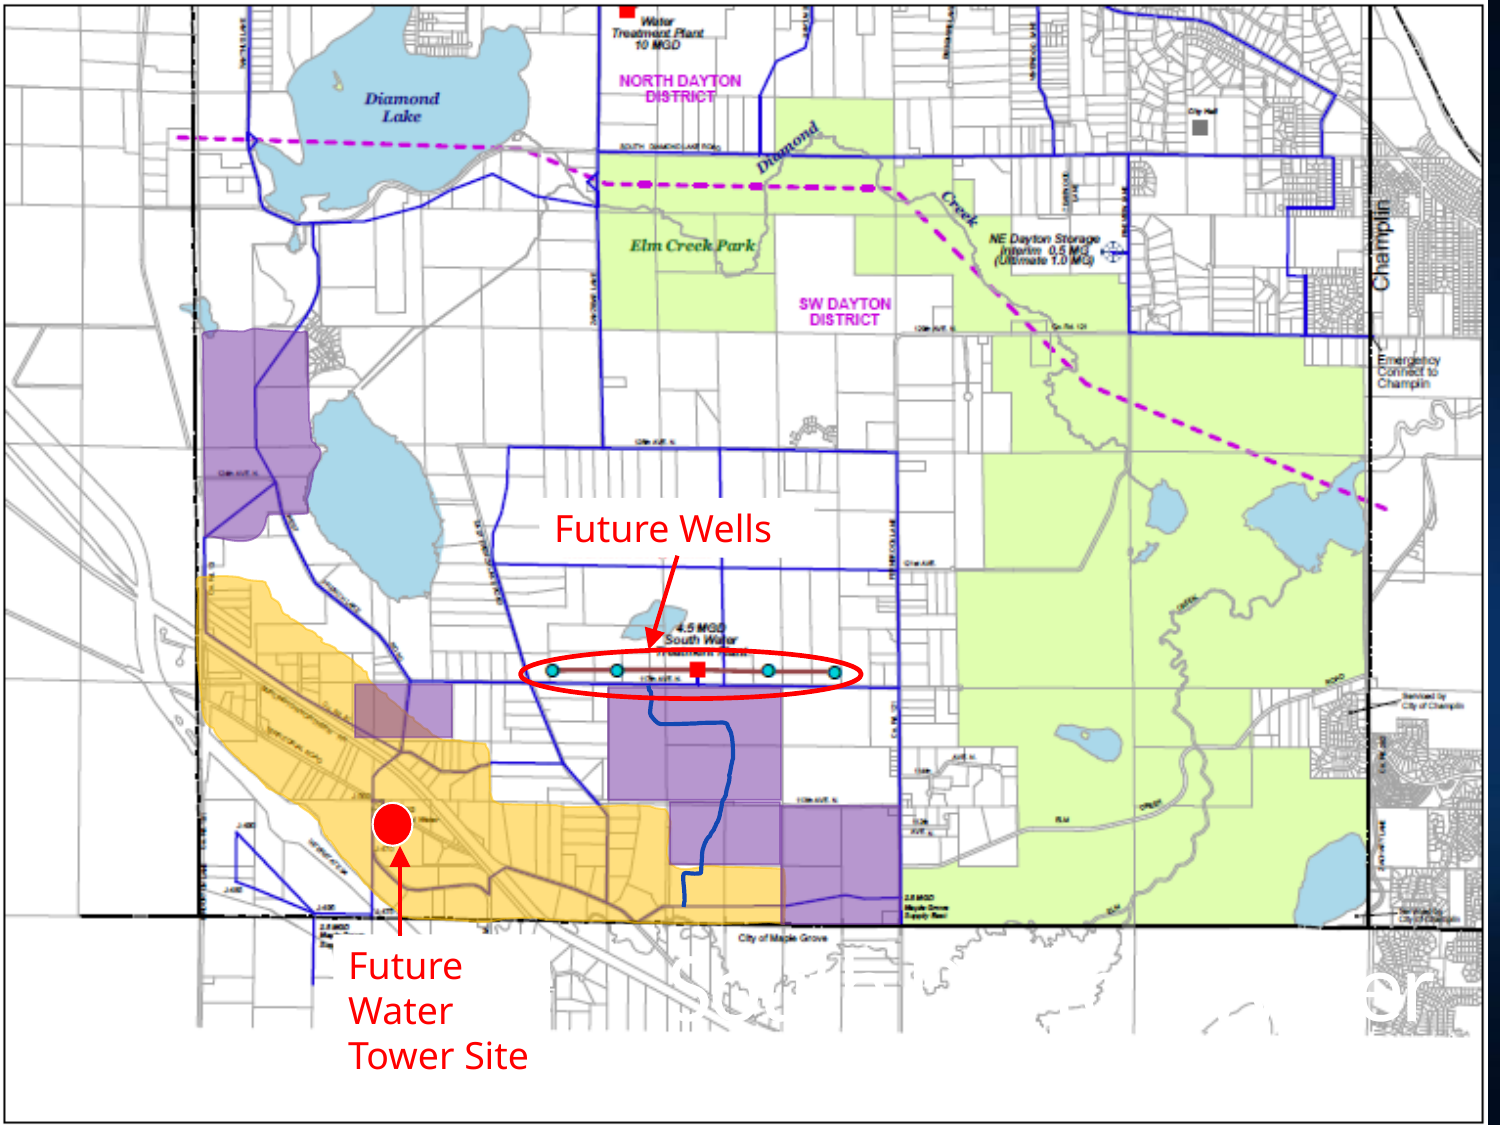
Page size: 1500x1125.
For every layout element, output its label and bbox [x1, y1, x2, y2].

picture [0, 0, 1500, 1125]
text_box [648, 558, 678, 650]
